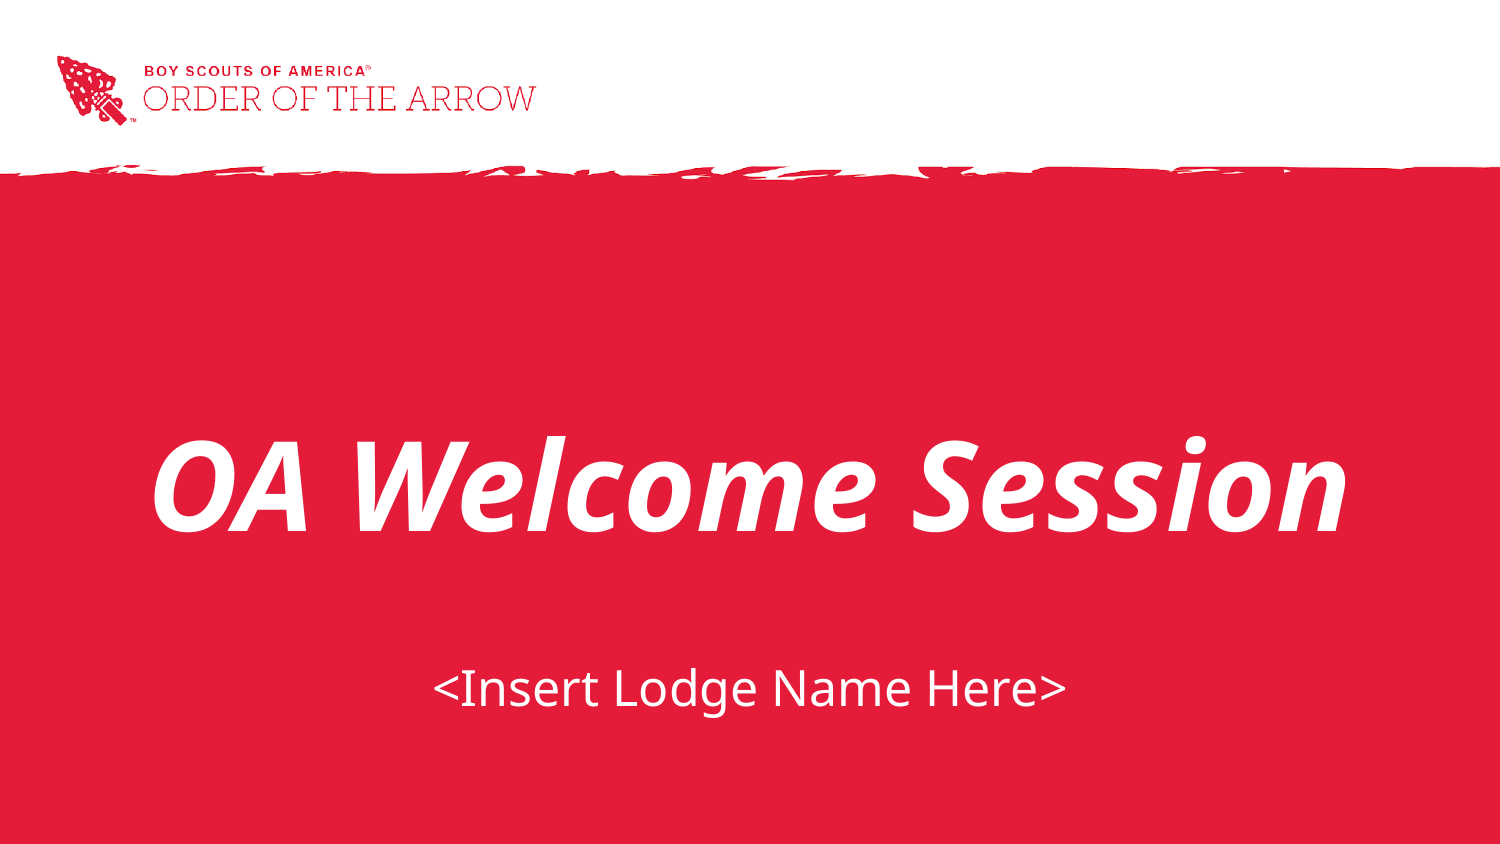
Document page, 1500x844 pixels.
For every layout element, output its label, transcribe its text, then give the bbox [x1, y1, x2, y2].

picture [0, 0, 1500, 844]
subtitle <Insert Lodge Name Here> [225, 648, 1275, 788]
title OA Welcome Session [112, 331, 1388, 609]
